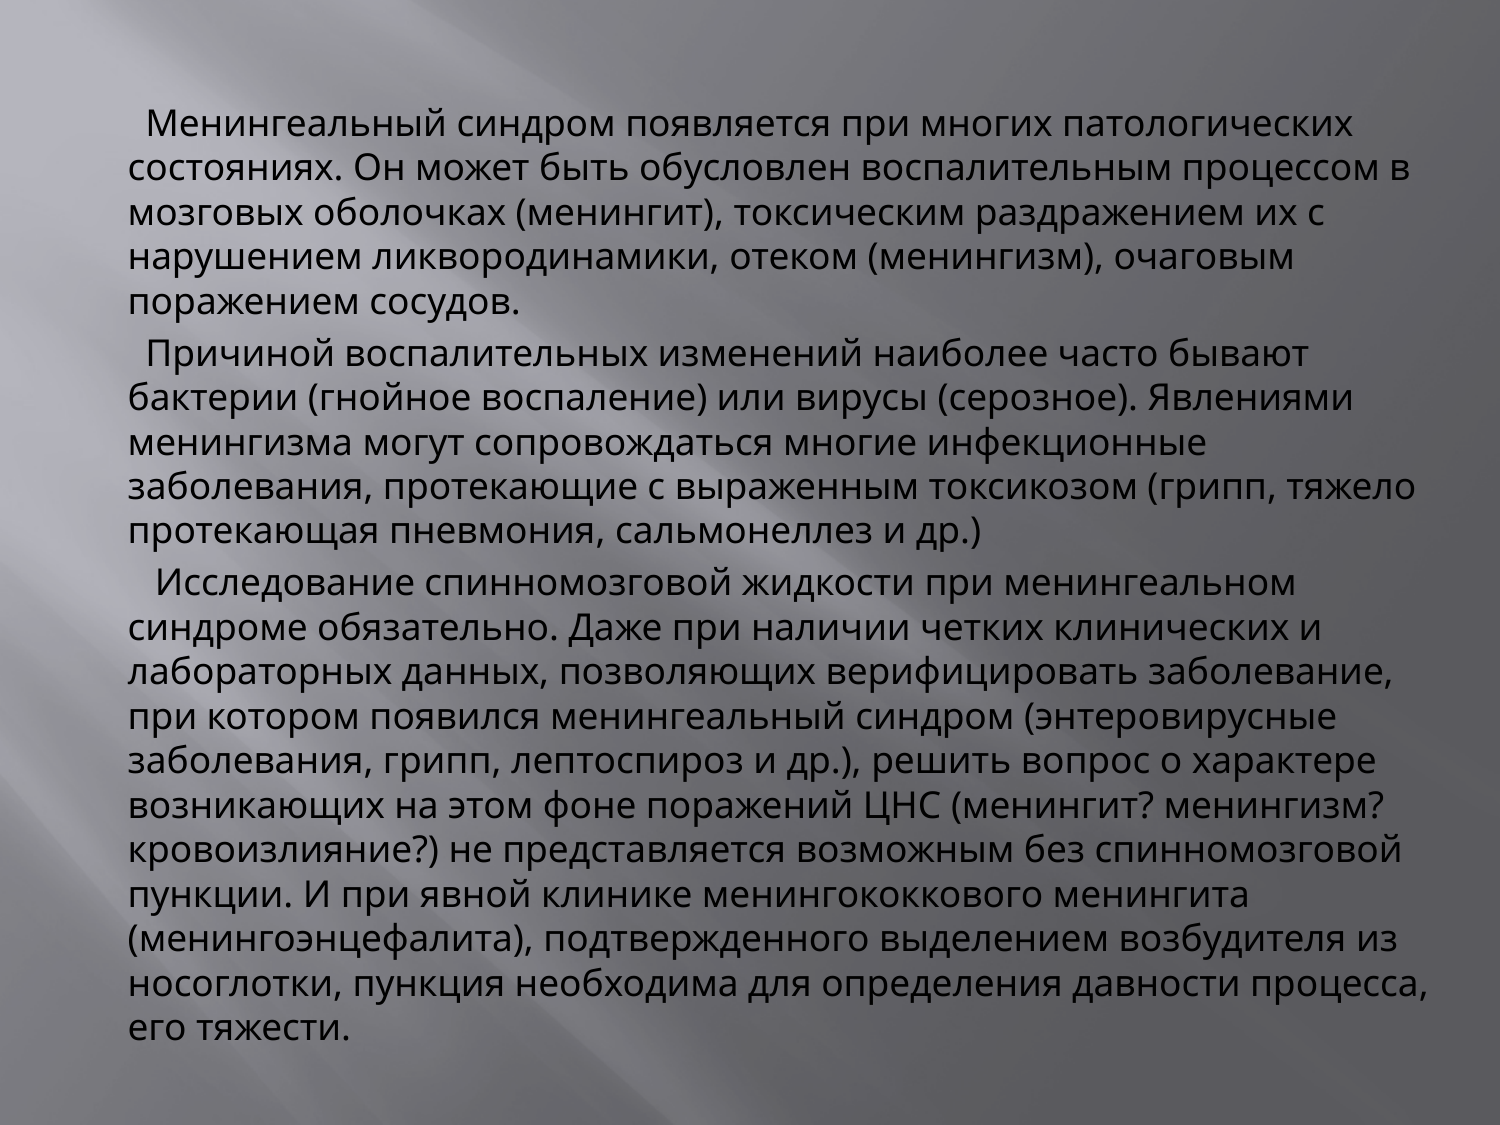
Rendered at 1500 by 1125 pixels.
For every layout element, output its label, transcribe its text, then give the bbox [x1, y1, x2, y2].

list Менингеальный синдром появляется при многих патологических состояниях. Он может быть обусловлен воспалительным процессом в мозговых оболочках (менингит), токсическим раздражением их с нарушением ликвородинамики, отеком (менингизм), очаговым поражением сосудов. Причиной воспалительных изменений наиболее часто бывают бактерии (гнойное воспаление) или вирусы (серозное). Явлениями менингизма могут сопровождаться многие инфекционные заболевания, протекающие с выраженным токсикозом (грипп, тяжело протекающая пневмония, сальмонеллез и др.) Исследование спинномозговой жидкости при менингеальном синдроме обязательно. Даже при наличии четких клинических и лабораторных данных, позволяющих верифицировать заболевание, при котором появился менингеальный синдром (энтеровирусные заболевания, грипп, лептоспироз и др.), решить вопрос о характере возникающих на этом фоне поражений ЦНС (менингит? менингизм? кровоизлияние?) не представляется возможным без спинномозговой пункции. И при явной клинике менингококкового менингита (менингоэнцефалита), подтвержденного выделением возбудителя из носоглотки, пункция необходима для определения давности процесса, его тяжести. [35, 46, 1477, 1079]
